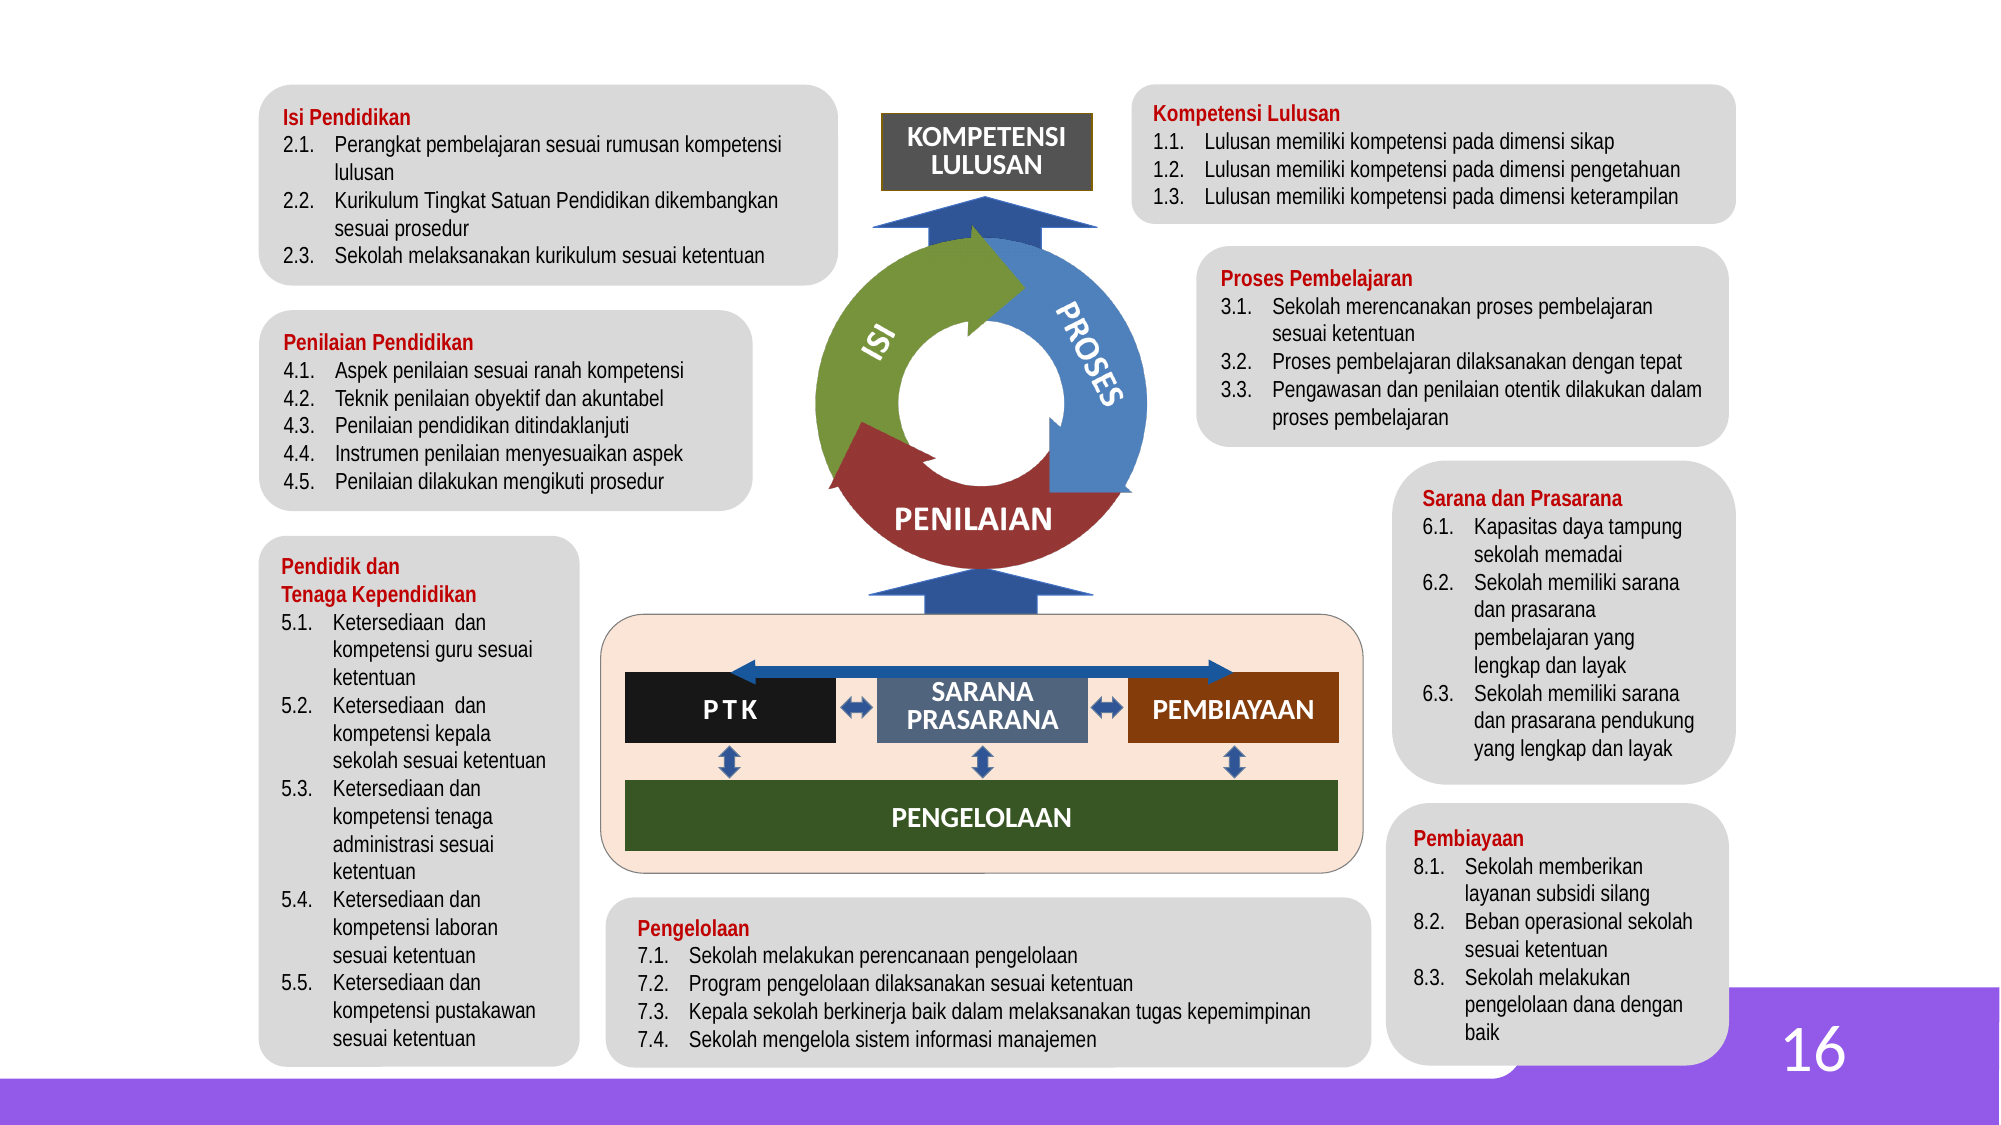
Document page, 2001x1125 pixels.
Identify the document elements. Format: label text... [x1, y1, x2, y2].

text_box [1223, 745, 1247, 779]
text_box PENGELOLAAN [625, 780, 981, 851]
text_box Proses Pembelajaran 3.1. Sekolah merencanakan proses pembelajaran sesuai ketentuan 3.2. Proses pembelajaran dilaksanakan dengan tepat 3.3. Pengawasan dan penilaian otentik dilakukan dalam proses pembelajaran [1196, 246, 1729, 447]
text_box [985, 579, 1094, 613]
text_box PTK [625, 672, 836, 743]
slide_number 16 [1412, 1015, 1863, 1076]
text_box Penilaian Pendidikan 4.1. Aspek penilaian sesuai ranah kompetensi 4.2. Teknik penilaian obyektif dan akuntabel 4.3. Penilaian pendidikan ditindaklanjuti 4.4. Instrumen penilaian menyesuaikan aspek 4.5. Penilaian dilakukan mengikuti prosedur [259, 310, 753, 512]
text_box [868, 579, 981, 613]
text_box [883, 196, 1087, 224]
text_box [981, 579, 985, 925]
text_box KOMPETENSI LULUSAN [881, 113, 1093, 191]
text_box Pendidik dan Tenaga Kependidikan 5.1. Ketersediaan dan kompetensi guru sesuai ketentuan 5.2. Ketersediaan dan kompetensi kepala sekolah sesuai ketentuan 5.3. Ketersediaan dan kompetensi tenaga administrasi sesuai ketentuan 5.4. Ketersediaan dan kompetensi laboran sesuai ketentuan 5.5. Ketersediaan dan kompetensi pustakawan sesuai ketentuan [258, 535, 580, 1067]
text_box Kompetensi Lulusan 1.1. Lulusan memiliki kompetensi pada dimensi sikap 1.2. Lulusan memiliki kompetensi pada dimensi pengetahuan 1.3. Lulusan memiliki kompetensi pada dimensi keterampilan [1131, 84, 1736, 224]
text_box Pengelolaan 7.1. Sekolah melakukan perencanaan pengelolaan 7.2. Program pengelolaan dilaksanakan sesuai ketentuan 7.3. Kepala sekolah berkinerja baik dalam melaksanakan tugas kepemimpinan 7.4. Sekolah mengelola sistem informasi manajemen [605, 897, 1372, 1068]
text_box SARANA PRASARANA [877, 678, 981, 743]
text_box [971, 747, 981, 777]
text_box SARANA PRASARANA [985, 678, 1088, 743]
text_box [840, 695, 874, 719]
text_box PEMBIAYAAN [1128, 672, 1339, 743]
text_box [985, 613, 1364, 874]
text_box [985, 747, 995, 777]
text_box Pembiayaan 8.1. Sekolah memberikan layanan subsidi silang 8.2. Beban operasional sekolah sesuai ketentuan 8.3. Sekolah melakukan pengelolaan dana dengan baik [1385, 803, 1730, 1062]
text_box [1090, 695, 1124, 719]
picture [801, 224, 1161, 579]
text_box Isi Pendidikan 2.1. Perangkat pembelajaran sesuai rumusan kompetensi lulusan 2.2. Kurikulum Tingkat Satuan Pendidikan dikembangkan sesuai prosedur 2.3. Sekolah melaksanakan kurikulum sesuai ketentuan [258, 84, 839, 286]
text_box Sarana dan Prasarana 6.1. Kapasitas daya tampung sekolah memadai 6.2. Sekolah memiliki sarana dan prasarana pembelajaran yang lengkap dan layak 6.3. Sekolah memiliki sarana dan prasarana pendukung yang lengkap dan layak [1392, 460, 1736, 785]
text_box PENGELOLAAN [985, 780, 1338, 851]
text_box [600, 613, 981, 874]
text_box [717, 745, 741, 779]
